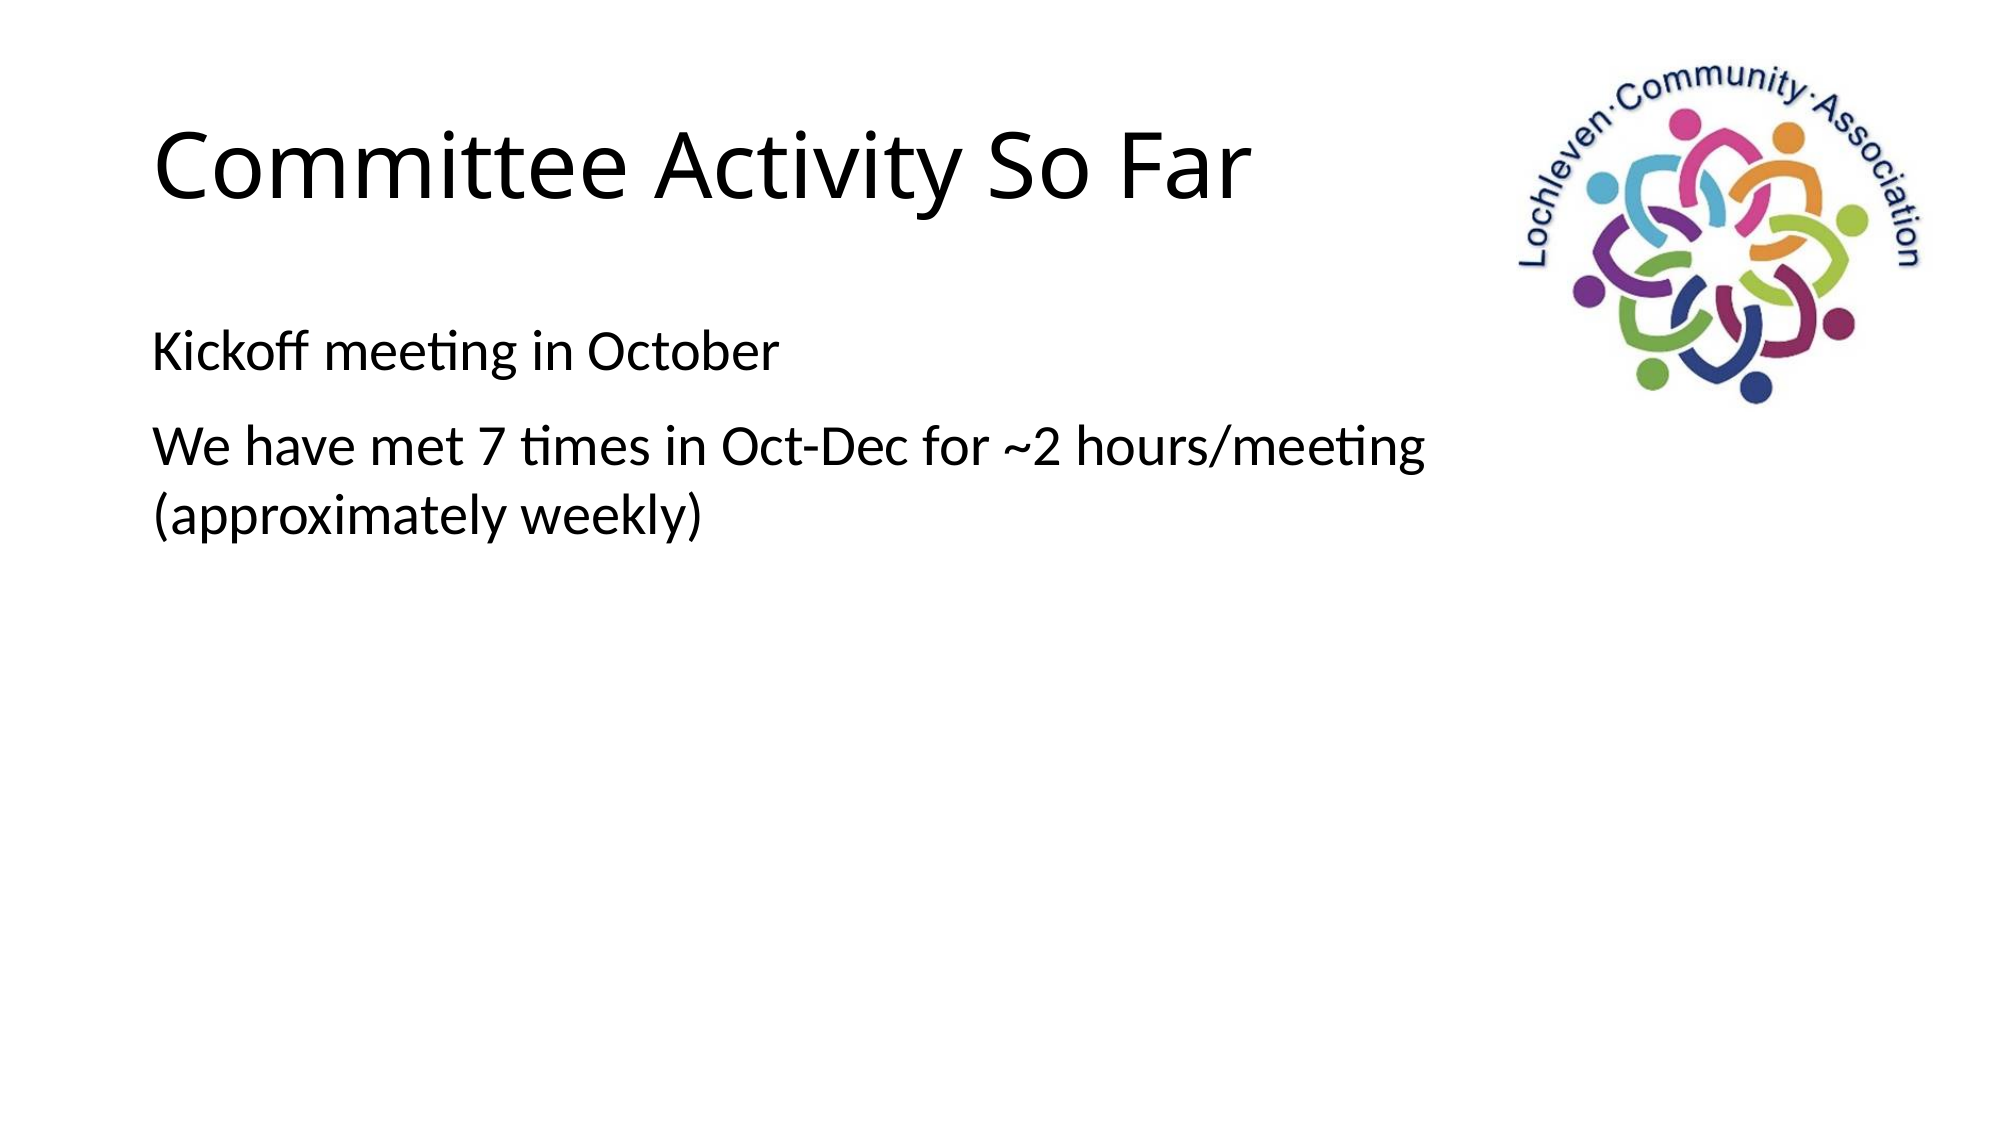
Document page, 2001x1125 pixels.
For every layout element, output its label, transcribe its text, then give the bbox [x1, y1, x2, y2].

picture [1516, 59, 1933, 412]
list Kickoff meeting in October We have met 7 times in Oct-Dec for ~2 hours/meeting (approximately weekly) [137, 304, 1769, 1014]
title Committee Activity So Far [137, 59, 1863, 278]
